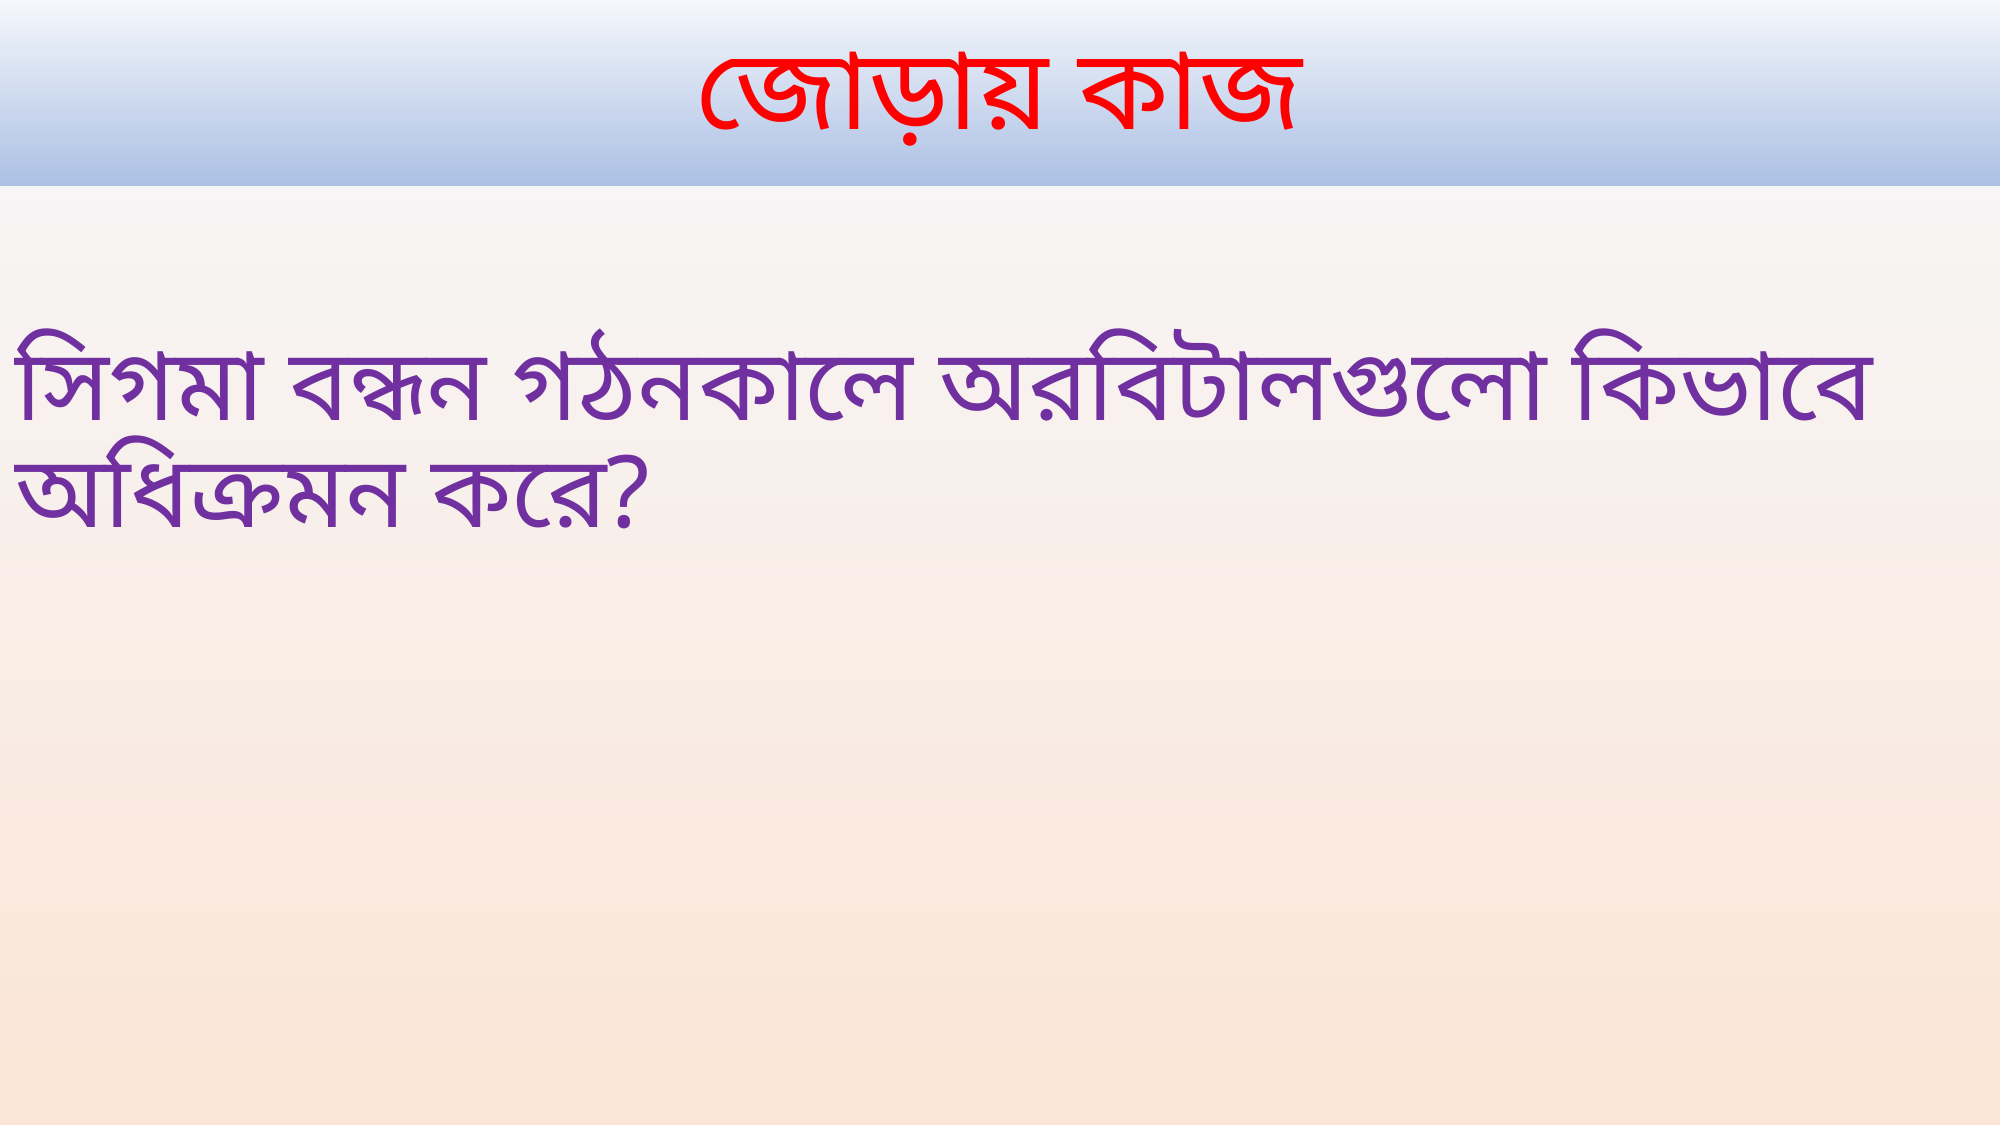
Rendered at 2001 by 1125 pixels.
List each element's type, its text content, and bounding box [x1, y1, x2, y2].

title জোড়ায় কাজ [0, 0, 2000, 185]
list সিগমা বন্ধন গঠনকালে অরবিটালগুলো কিভাবে অধিক্রমন করে? [0, 185, 2000, 1125]
